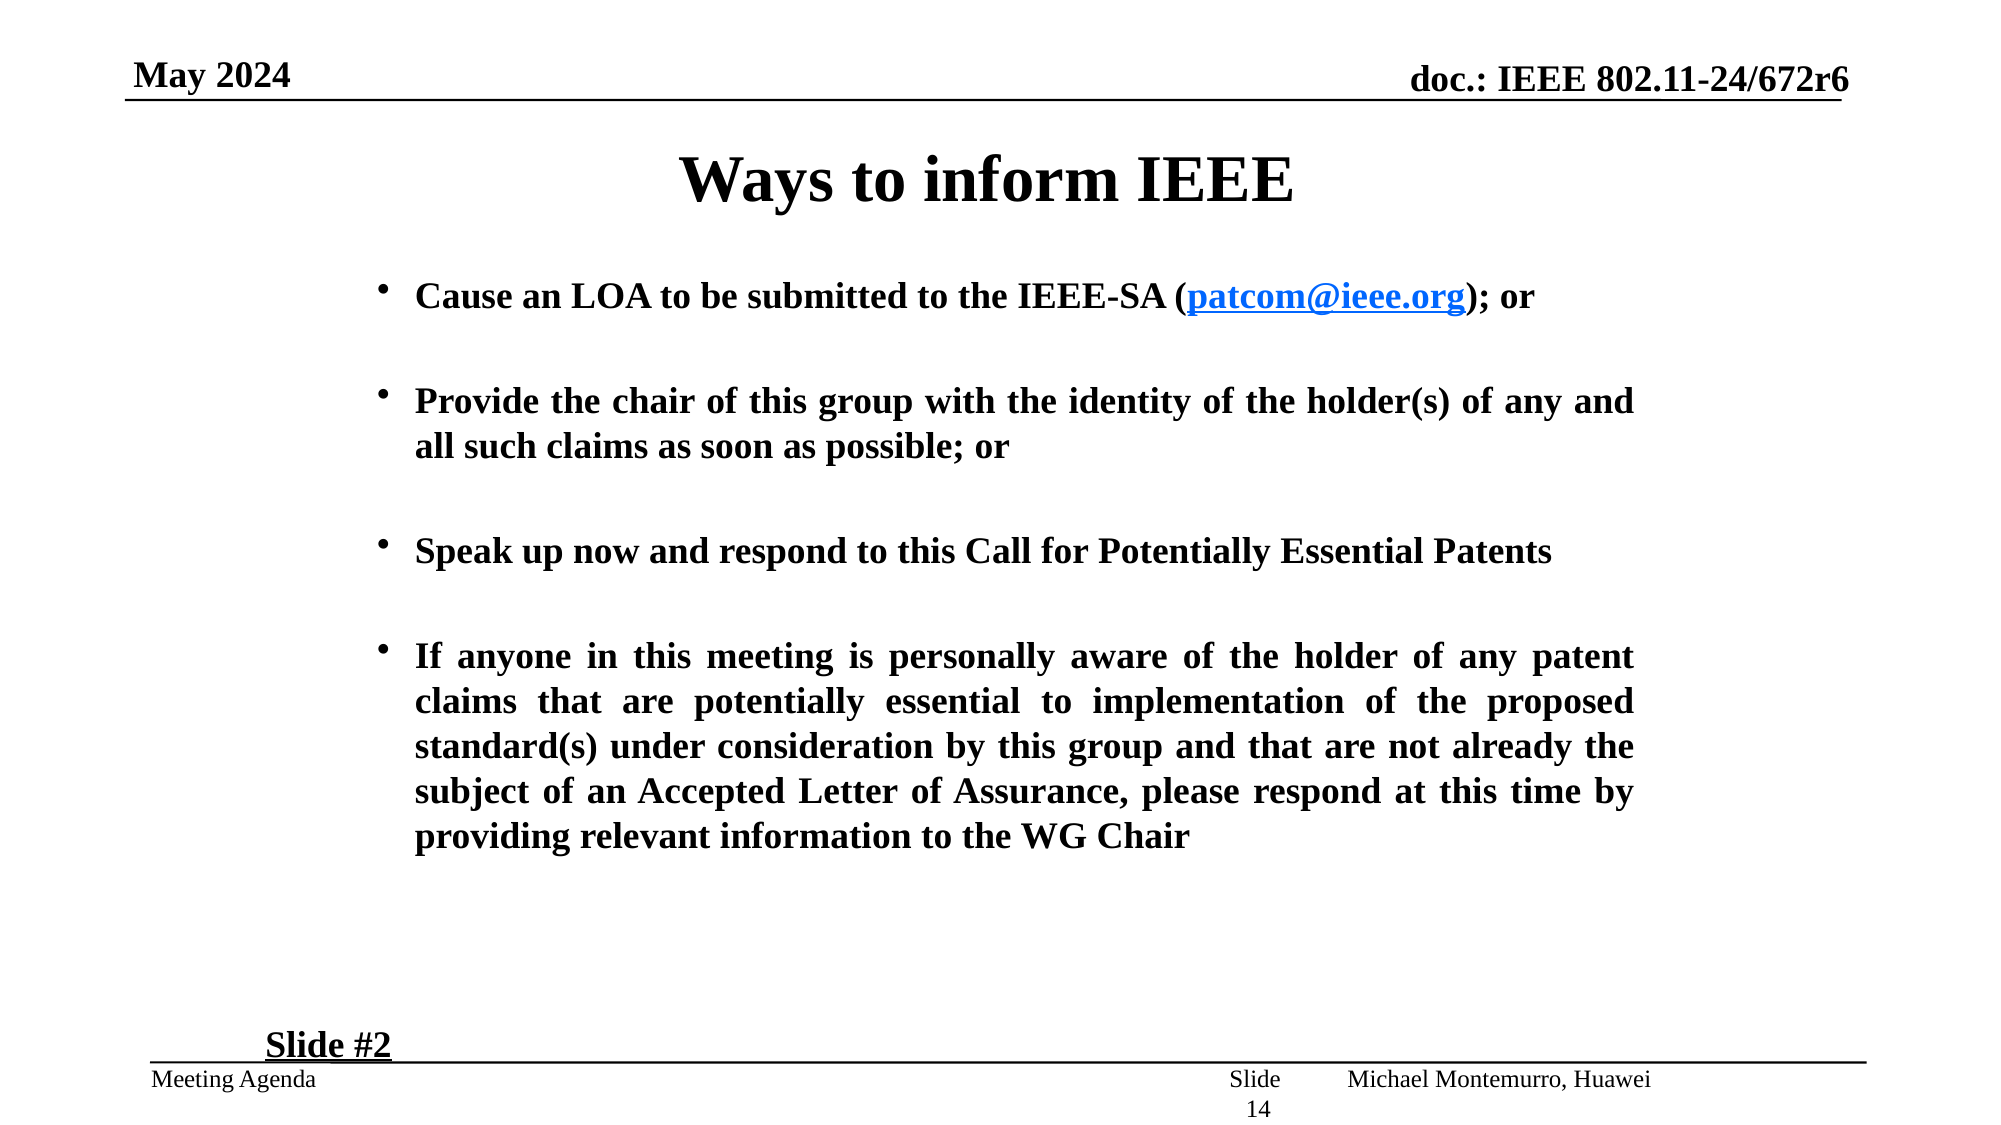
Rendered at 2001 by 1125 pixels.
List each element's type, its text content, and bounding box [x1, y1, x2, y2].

text_box Cause an LOA to be submitted to the IEEE-SA (patcom@ieee.org); or Provide the chair of this group with the identity of the holder(s) of any and all such claims as soon as possible; or Speak up now and respond to this Call for Potentially Essential Patents If anyone in this meeting is personally aware of the holder of any patent claims that are potentially essential to implementation of the proposed standard(s) under consideration by this group and that are not already the subject of an Accepted Letter of Assurance, please respond at this time by providing relevant information to the WG Chair [362, 246, 1650, 1100]
text_box Slide #2 [250, 1012, 407, 1073]
text_box Ways to inform IEEE [337, 87, 1638, 263]
footer Michael Montemurro, Huawei [1249, 1061, 1652, 1093]
text_box [337, 37, 1688, 163]
